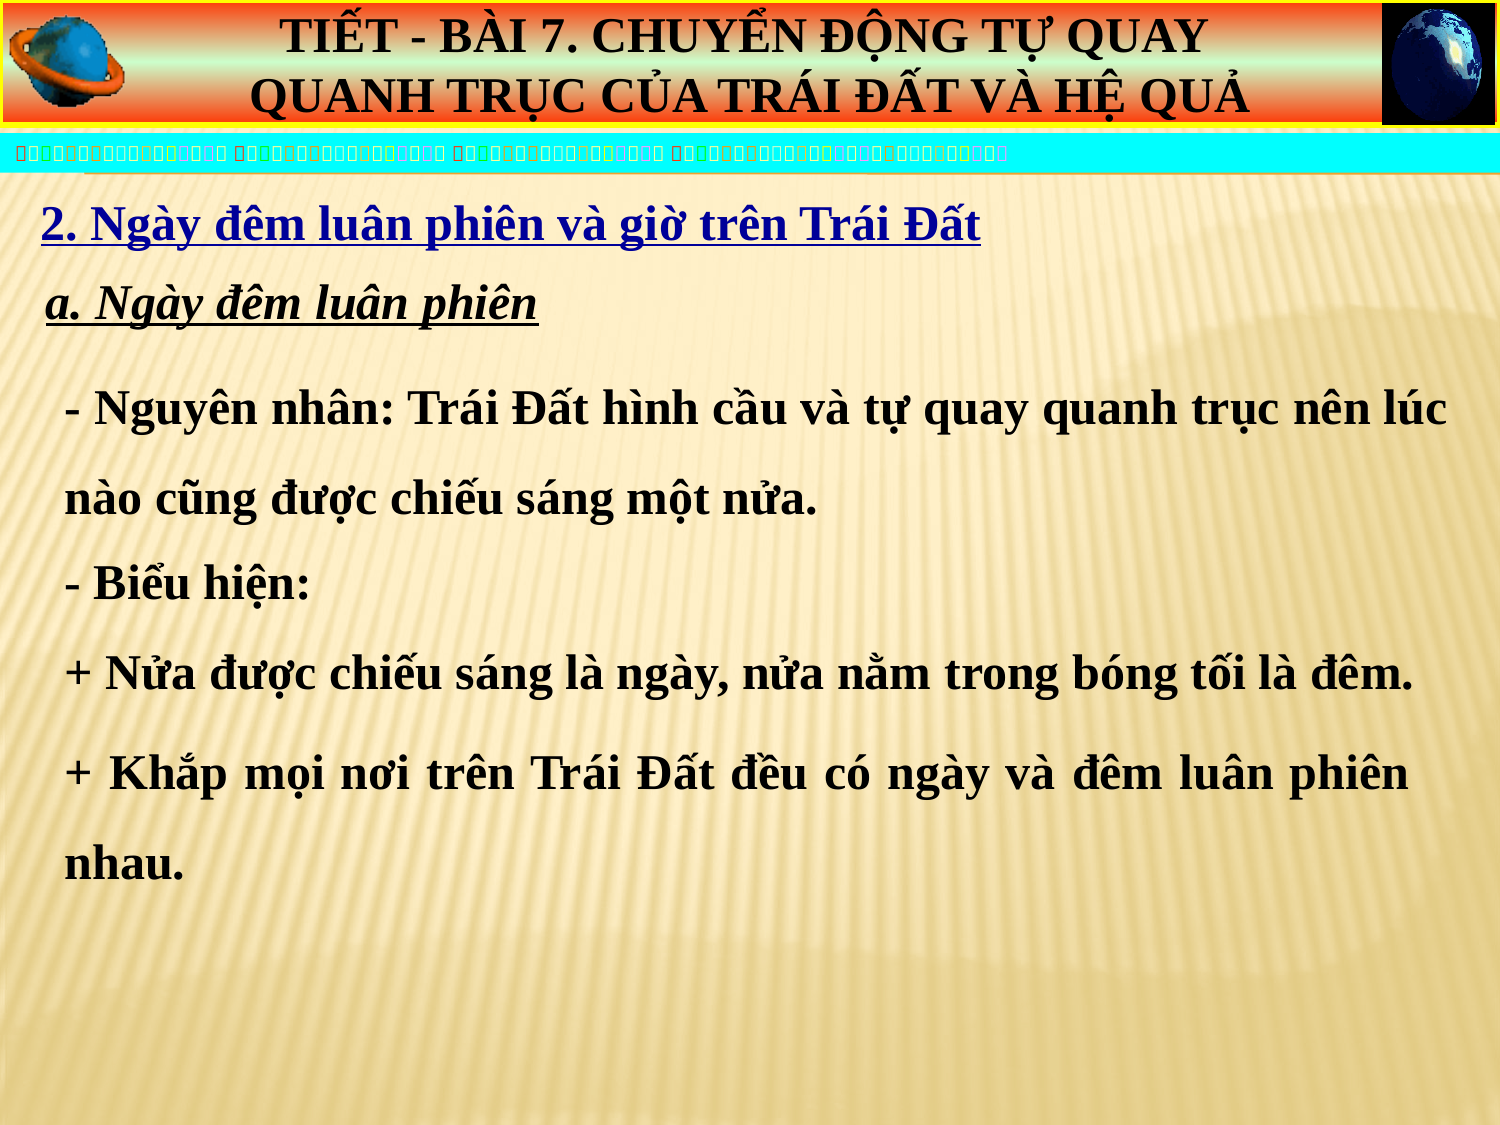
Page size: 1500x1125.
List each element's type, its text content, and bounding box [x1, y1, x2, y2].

text_box + Khắp mọi nơi trên Trái Đất đều có ngày và đêm luân phiên nhau. [50, 702, 1425, 898]
text_box - Biểu hiện: + Nửa được chiếu sáng là ngày, nửa nằm trong bóng tối là đêm. [50, 512, 1450, 708]
text_box     [0, 133, 1500, 173]
text_box 2. Ngày đêm luân phiên và giờ trên Trái Đất [26, 183, 1214, 258]
picture [1381, 3, 1495, 126]
text_box TIẾT - BÀI 7. CHUYỂN ĐỘNG TỰ QUAY QUANH TRỤC CỦA TRÁI ĐẤT VÀ HỆ QUẢ [143, 0, 1500, 125]
picture [0, 0, 135, 136]
text_box - Nguyên nhân: Trái Đất hình cầu và tự quay quanh trục nên lúc nào cũng được chiếu sáng một nửa. [49, 337, 1463, 533]
text_box a. Ngày đêm luân phiên [30, 262, 656, 338]
